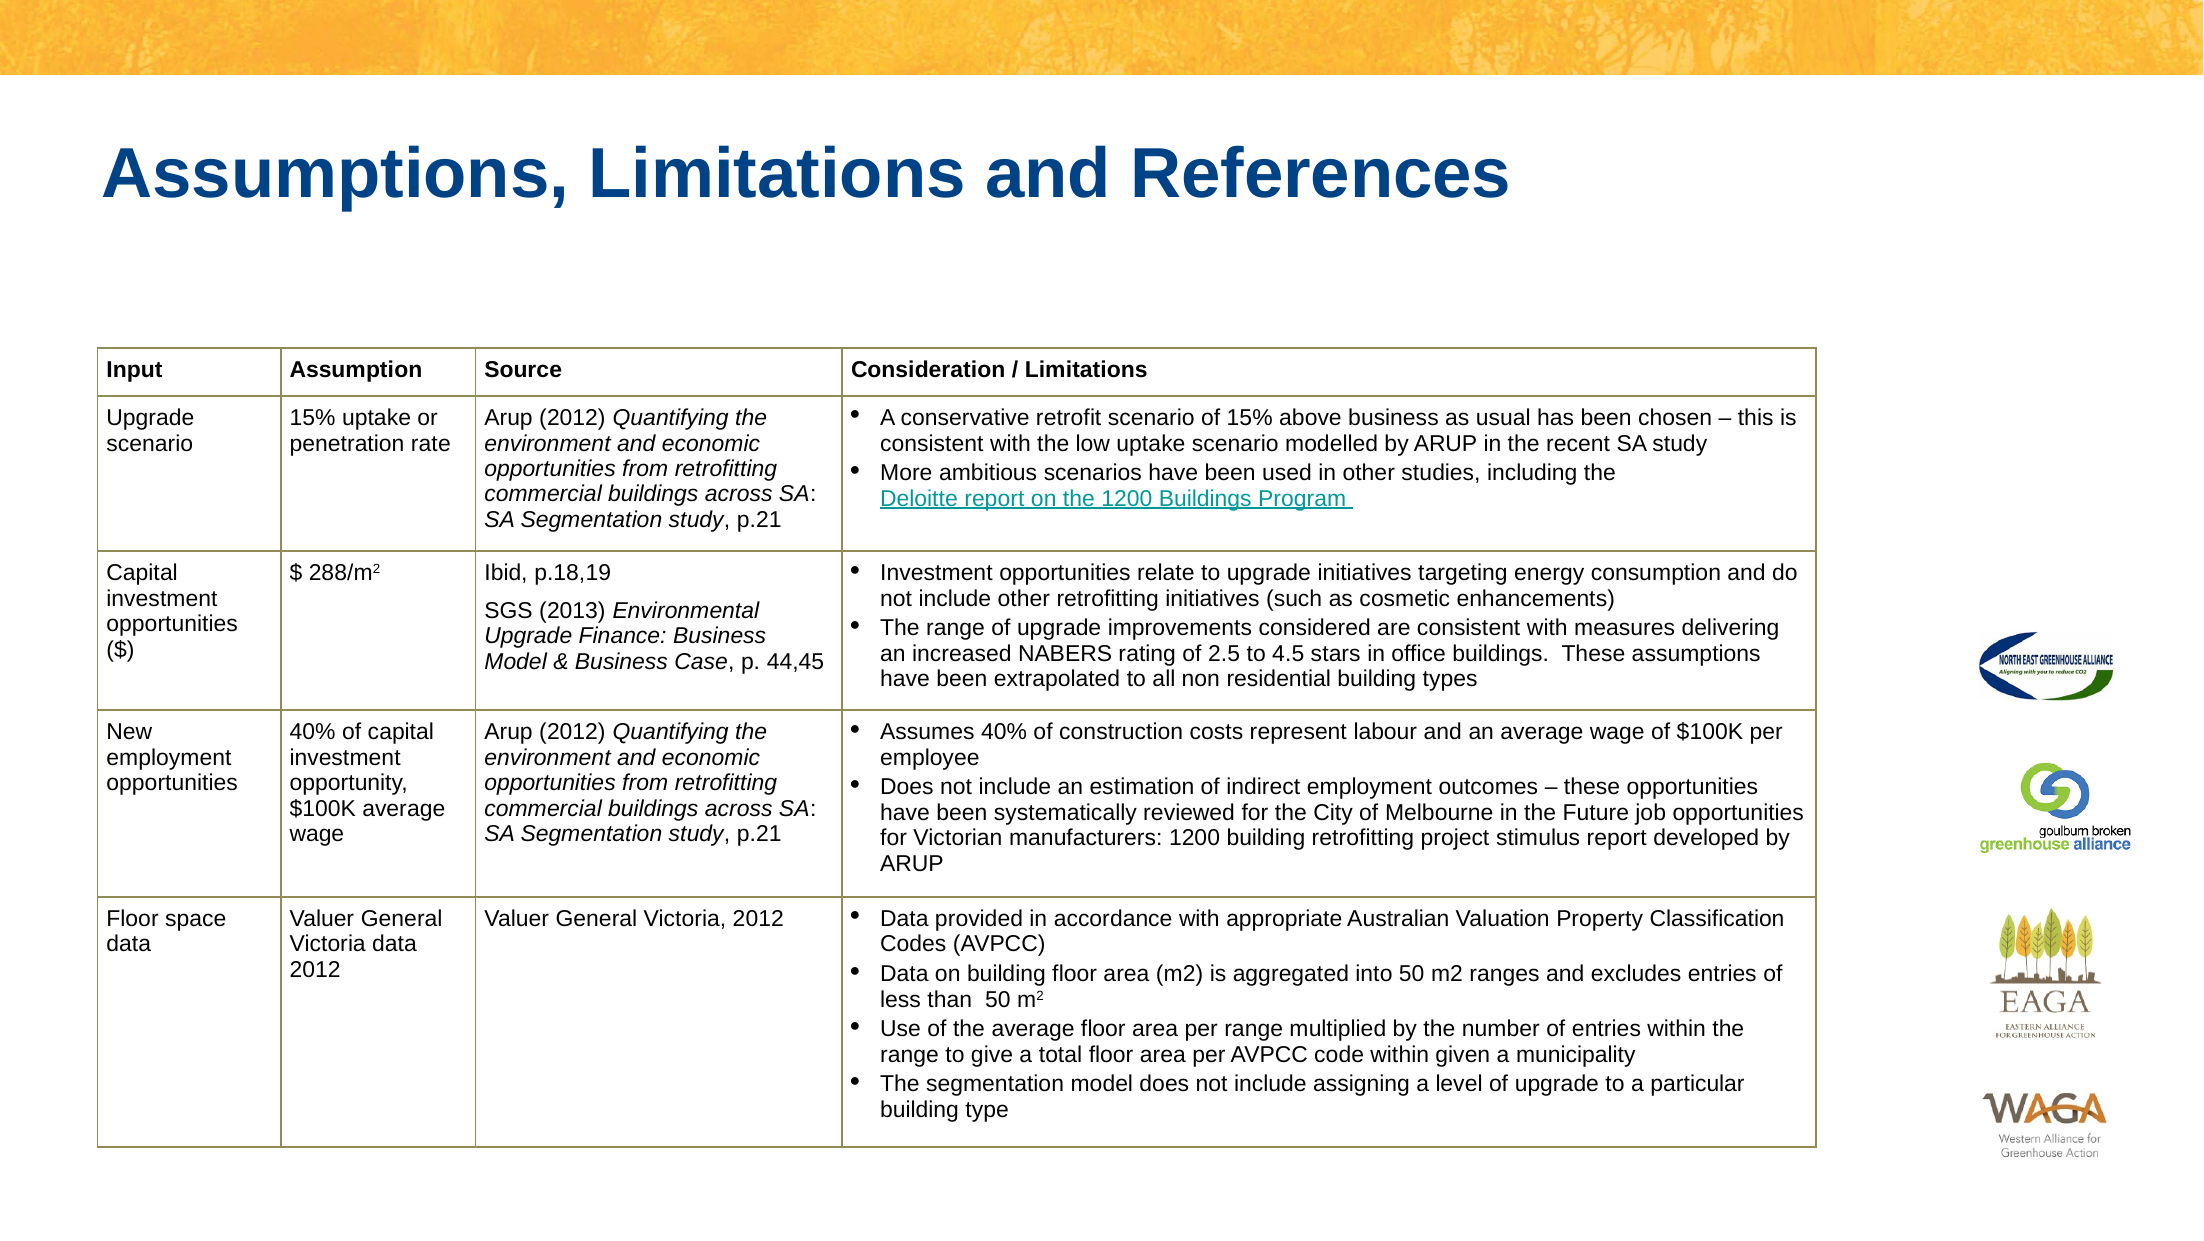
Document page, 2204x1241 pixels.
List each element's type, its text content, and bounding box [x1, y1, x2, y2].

table_cell Assumes 40% of construction costs represent labour and an average wage of $100K per employee Does not include an estimation of indirect employment outcomes – these opportunities have been systematically reviewed for the City of Melbourne in the Future job opportunities for Victorian manufacturers: 1200 building retrofitting project stimulus report developed by ARUP [843, 711, 1815, 896]
table_cell New employment opportunities [98, 711, 280, 896]
table_cell Upgrade scenario [98, 397, 280, 550]
picture [0, 0, 2204, 75]
table_cell Floor space data [98, 898, 280, 1146]
picture [1968, 1076, 2129, 1172]
table_cell 15% uptake or penetration rate [282, 397, 475, 550]
table_cell Arup (2012) Quantifying the environment and economic opportunities from retrofitting commercial buildings across SA: SA Segmentation study, p.21 [476, 397, 841, 550]
table_cell Valuer General Victoria, 2012 [476, 898, 841, 1146]
table_header Assumption [282, 349, 475, 395]
title Assumptions, Limitations and References [81, 116, 1841, 314]
table_cell 40% of capital investment opportunity, $100K average wage [282, 711, 475, 896]
table_cell Investment opportunities relate to upgrade initiatives targeting energy consumption and do not include other retrofitting initiatives (such as cosmetic enhancements) The range of upgrade improvements considered are consistent with measures delivering an increased NABERS rating of 2.5 to 4.5 stars in office buildings. These assumptions have been extrapolated to all non residential building types [843, 552, 1815, 709]
table_cell Data provided in accordance with appropriate Australian Valuation Property Classification Codes (AVPCC) Data on building floor area (m2) is aggregated into 50 m2 ranges and excludes entries of less than 50 m2 Use of the average floor area per range multiplied by the number of entries within the range to give a total floor area per AVPCC code within given a municipality The segmentation model does not include assigning a level of upgrade to a particular building type [843, 898, 1815, 1146]
picture [1975, 760, 2137, 855]
table_cell A conservative retrofit scenario of 15% above business as usual has been chosen – this is consistent with the low uptake scenario modelled by ARUP in the recent SA study More ambitious scenarios have been used in other studies, including the Deloitte report on the 1200 Buildings Program [843, 397, 1815, 550]
table_cell Ibid, p.18,19 SGS (2013) Environmental Upgrade Finance: Business Model & Business Case, p. 44,45 [476, 552, 841, 709]
table_header Source [476, 349, 841, 395]
table_cell $ 288/m2 [282, 552, 475, 709]
table_cell Capital investment opportunities ($) [98, 552, 280, 709]
picture [1986, 906, 2104, 1041]
picture [1977, 628, 2115, 703]
table_header Input [98, 349, 280, 395]
table_header Consideration / Limitations [843, 349, 1815, 395]
table_cell Arup (2012) Quantifying the environment and economic opportunities from retrofitting commercial buildings across SA: SA Segmentation study, p.21 [476, 711, 841, 896]
table_cell Valuer General Victoria data 2012 [282, 898, 475, 1146]
